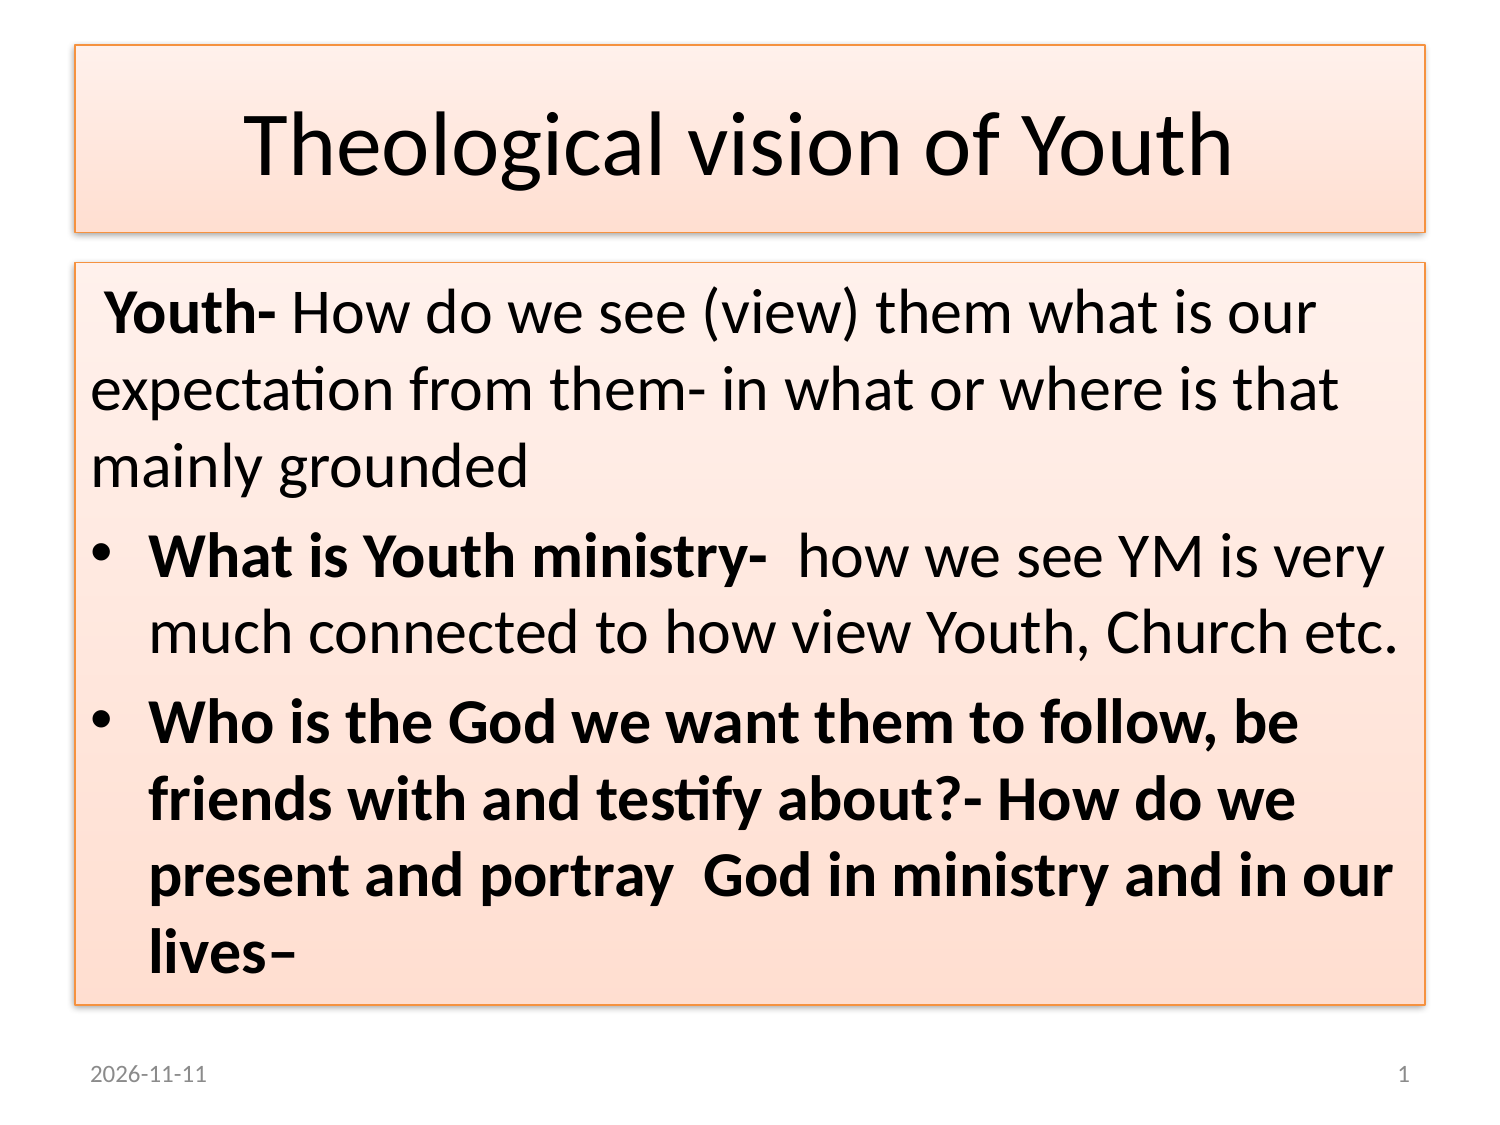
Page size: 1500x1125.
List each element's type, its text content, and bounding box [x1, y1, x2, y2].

title Theological vision of Youth [74, 44, 1426, 233]
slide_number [75, 1042, 425, 1103]
slide_number 1 [1074, 1042, 1425, 1103]
list Youth- How do we see (view) them what is our expectation from them- in what or where is that mainly grounded What is Youth ministry- how we see YM is very much connected to how view Youth, Church etc. Who is the God we want them to follow, be friends with and testify about?- How do we present and portray God in ministry and in our lives– [74, 262, 1426, 1006]
